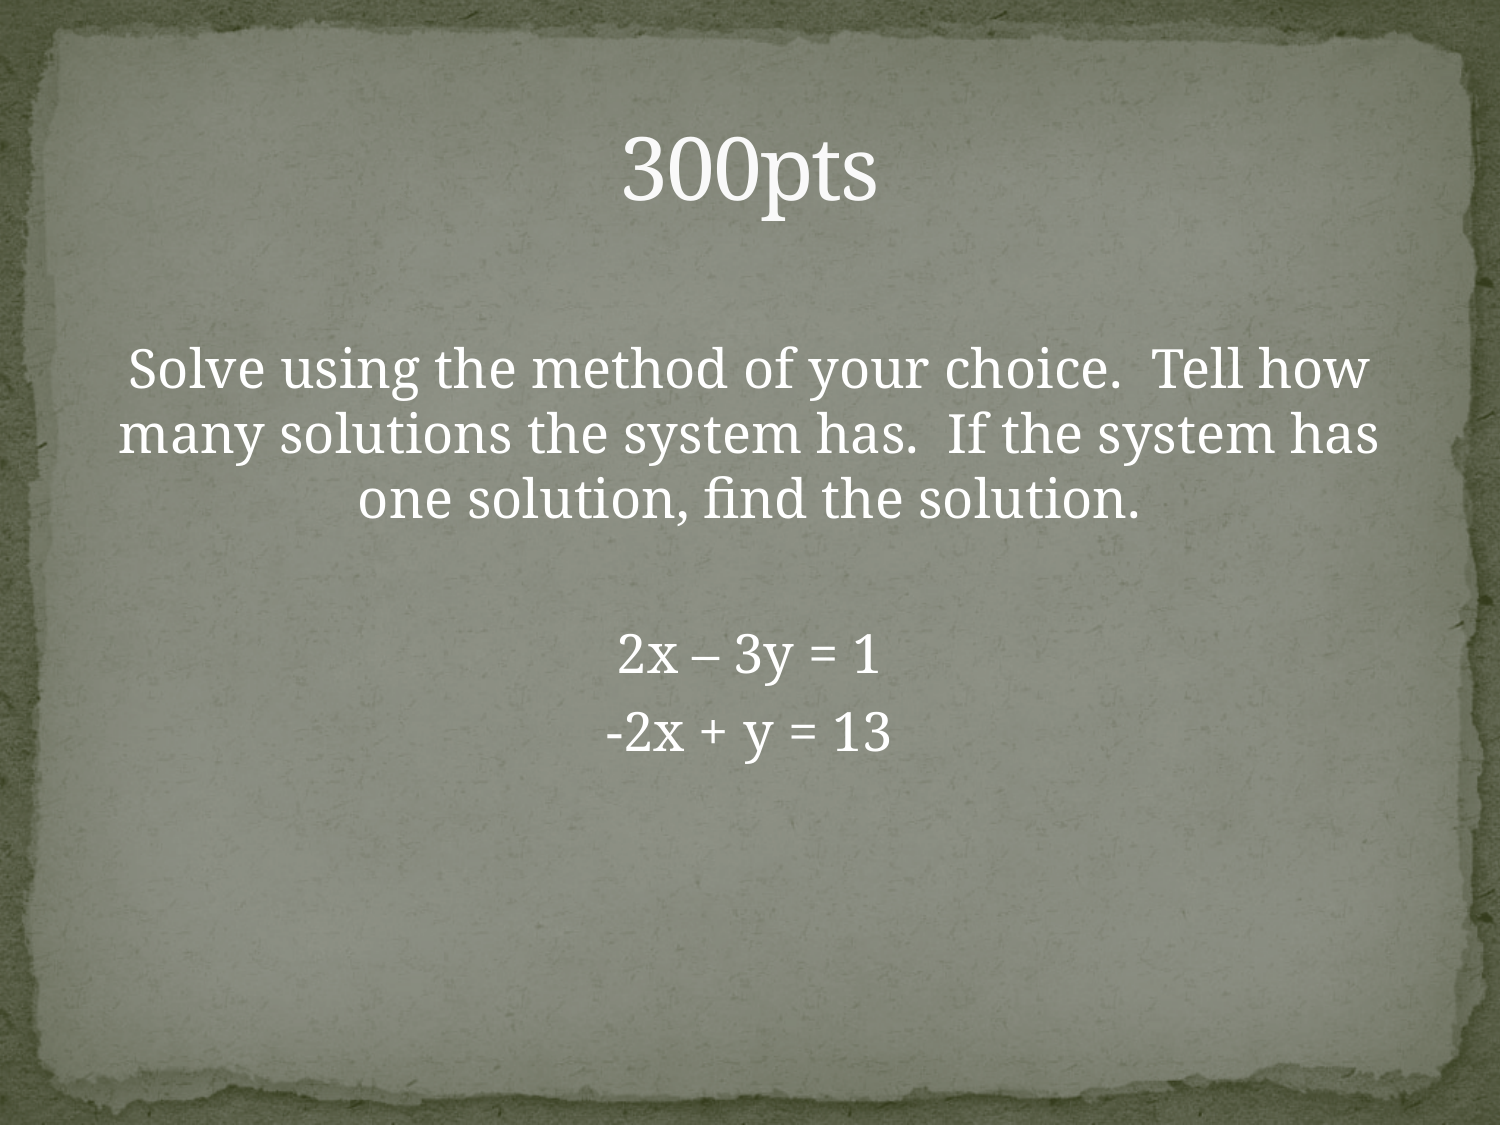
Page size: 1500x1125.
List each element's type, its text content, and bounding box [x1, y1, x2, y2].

title 300pts [74, 24, 1425, 225]
list Solve using the method of your choice. Tell how many solutions the system has. If the system has one solution, find the solution. 2x – 3y = 1 -2x + y = 13 [75, 249, 1425, 1000]
